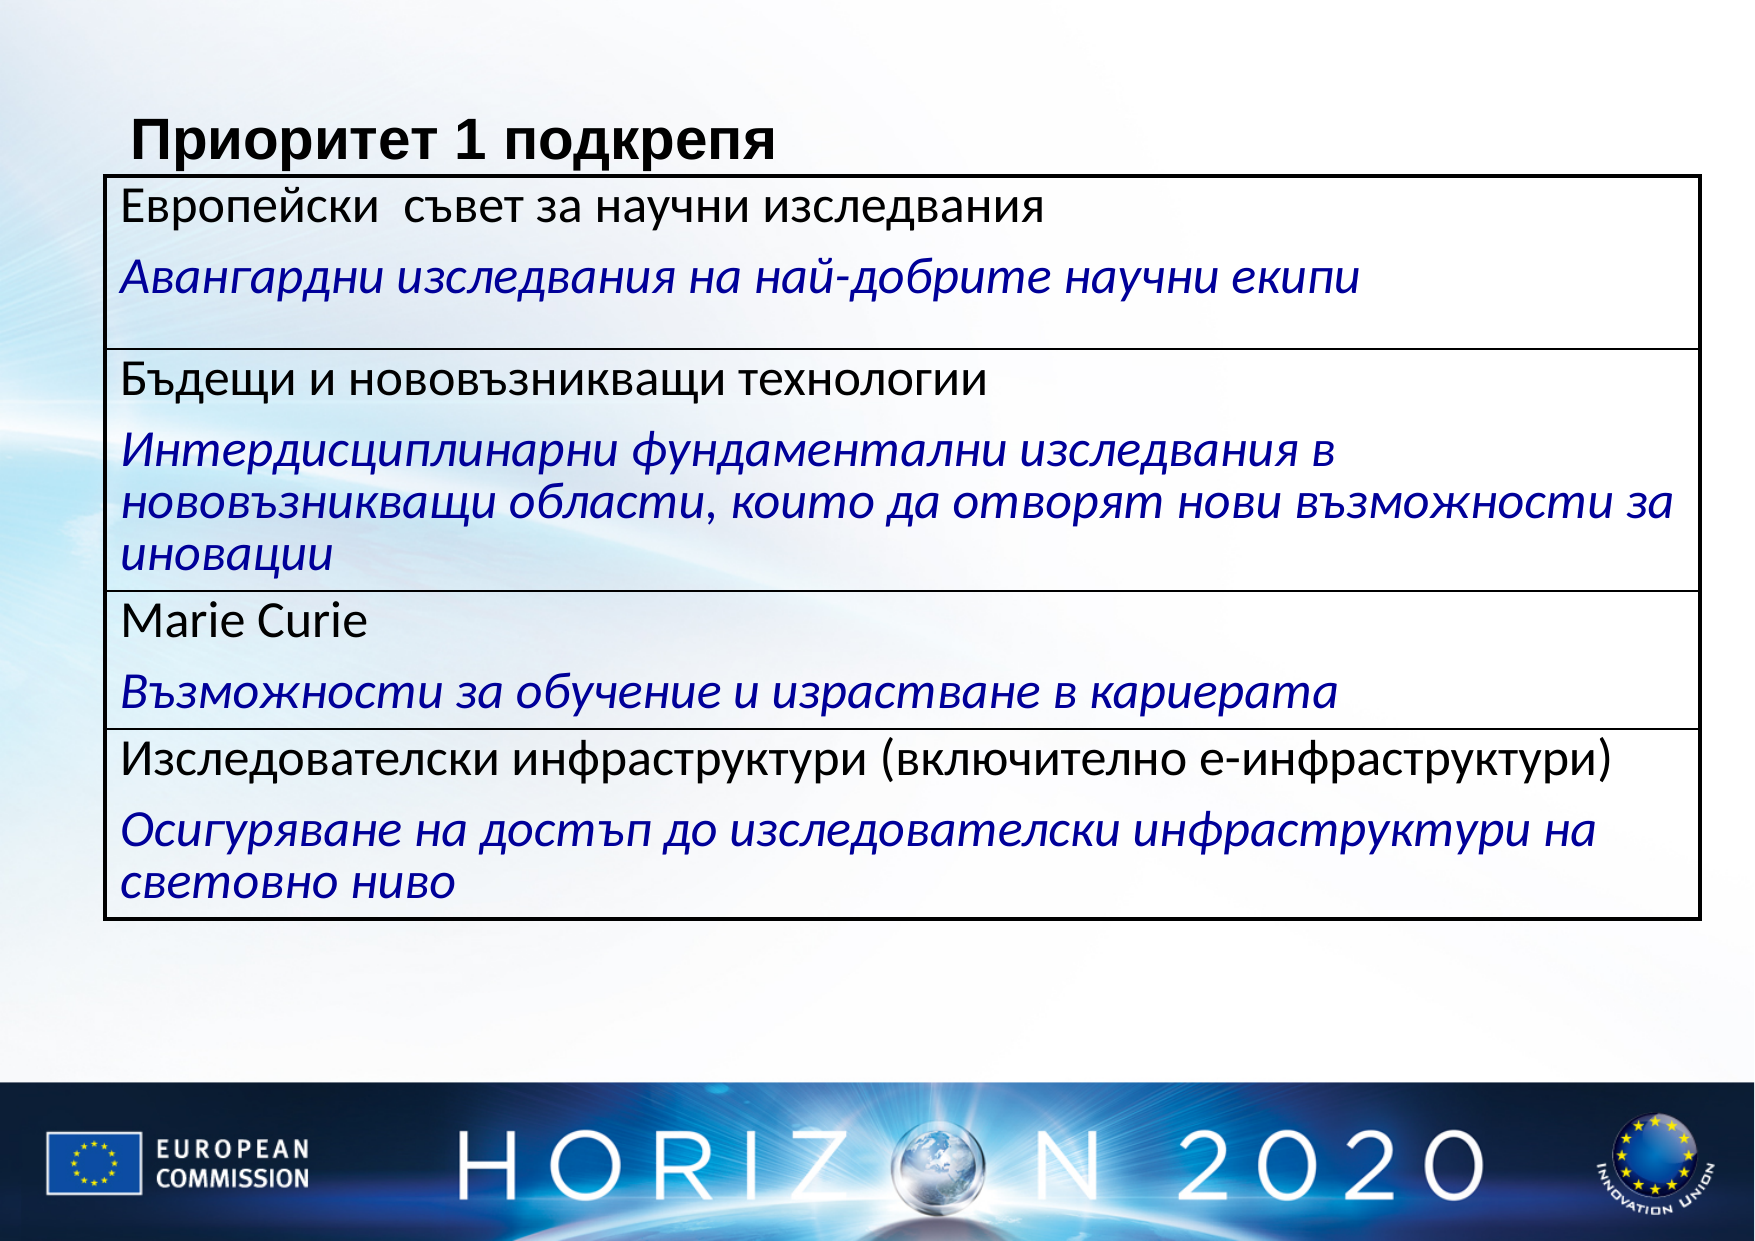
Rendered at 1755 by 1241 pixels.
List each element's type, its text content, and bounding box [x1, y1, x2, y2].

table_cell Marie Curie Възможности за обучение и израстване в кариерата [107, 592, 1698, 728]
table_cell Изследователски инфраструктури (включително e-инфраструктури) Осигуряване на достъп до изследователски инфраструктури на световно ниво [107, 730, 1698, 917]
picture [0, 0, 1755, 1241]
table_cell Бъдещи и нововъзникващи технологии Интердисциплинарни фундаментални изследвания в нововъзникващи области, които да отворят нови възможности за иновации [107, 350, 1698, 590]
table_header Европейски съвет за научни изследвания Авангардни изследвания на най-добрите научни екипи [107, 178, 1698, 348]
text_box Приоритет 1 подкрепя [115, 94, 1575, 179]
